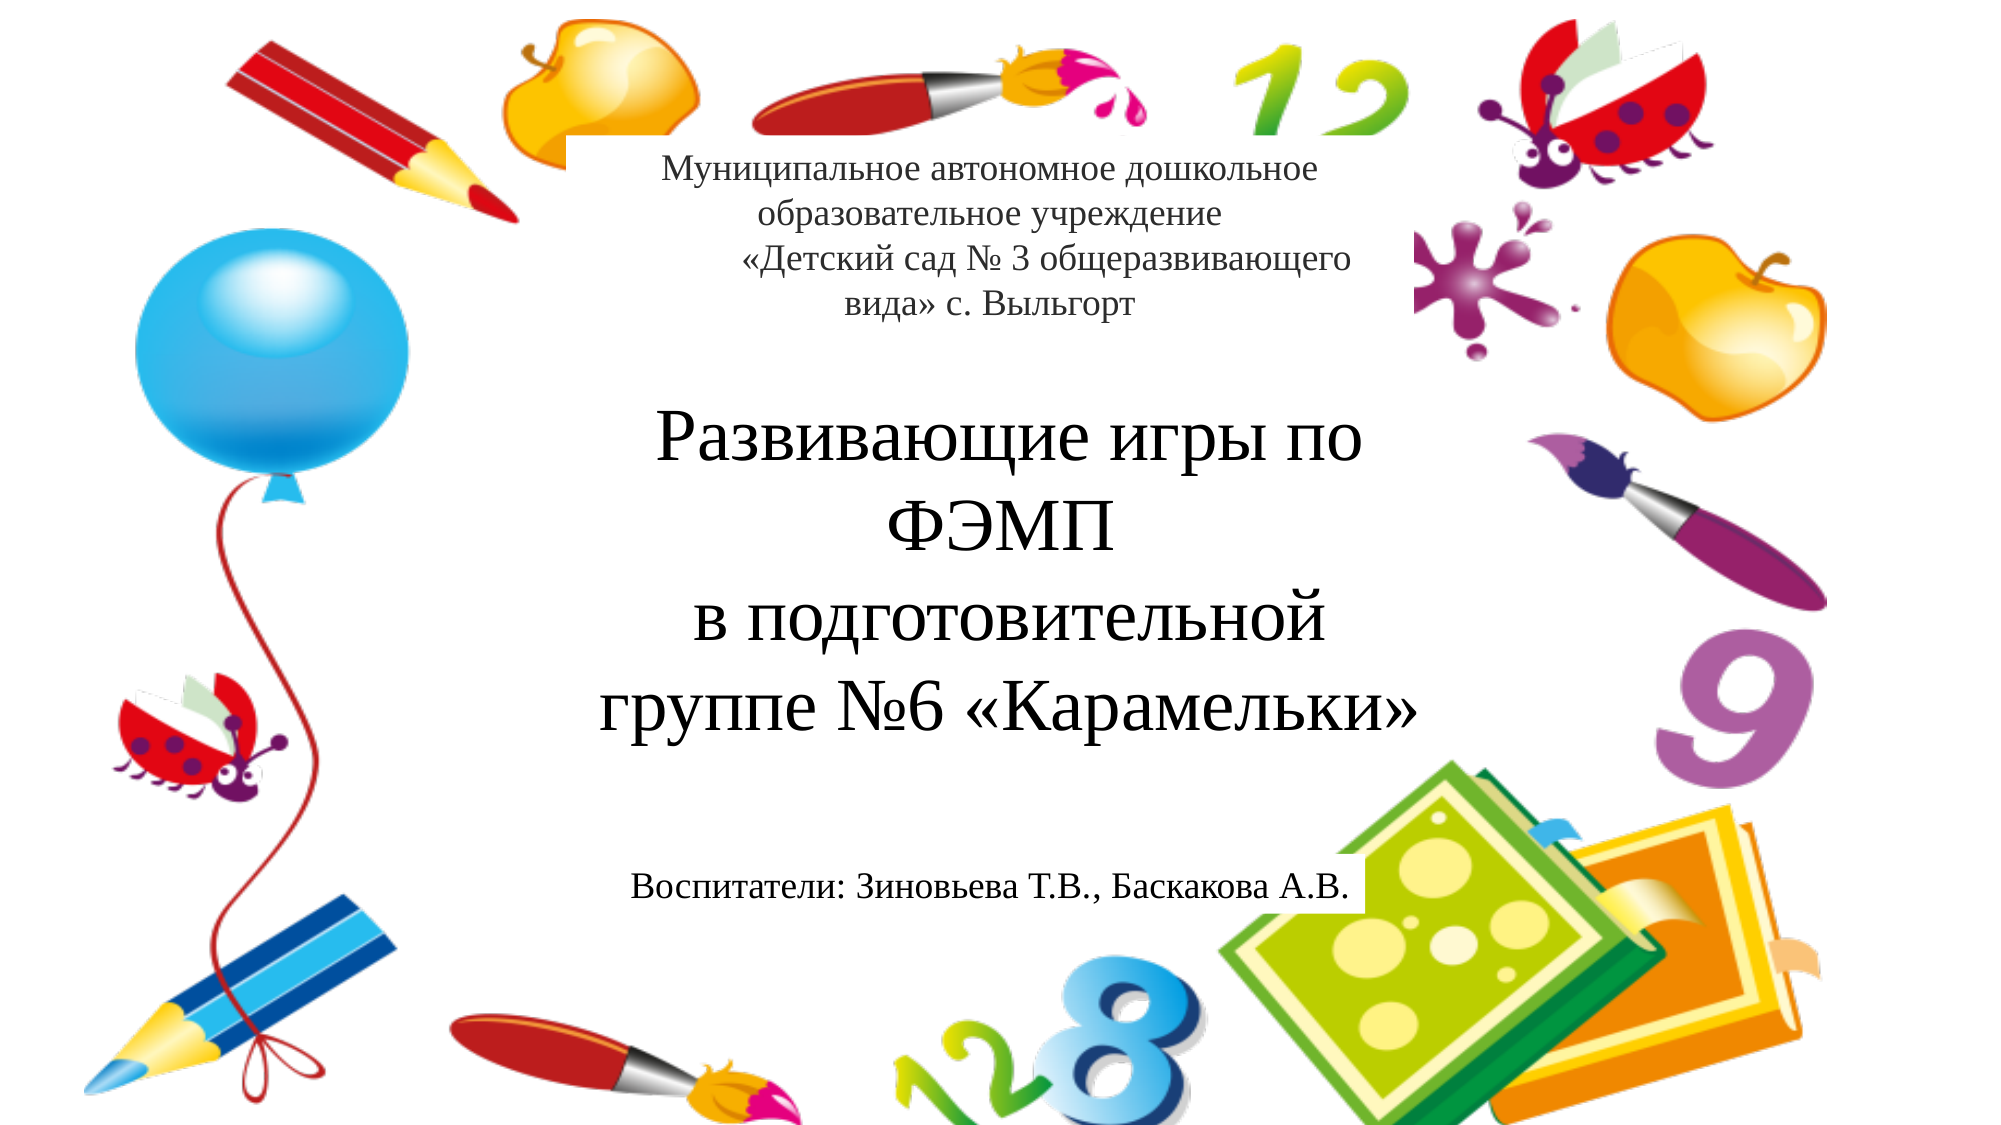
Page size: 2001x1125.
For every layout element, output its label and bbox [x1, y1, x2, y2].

picture [84, 19, 1827, 1125]
